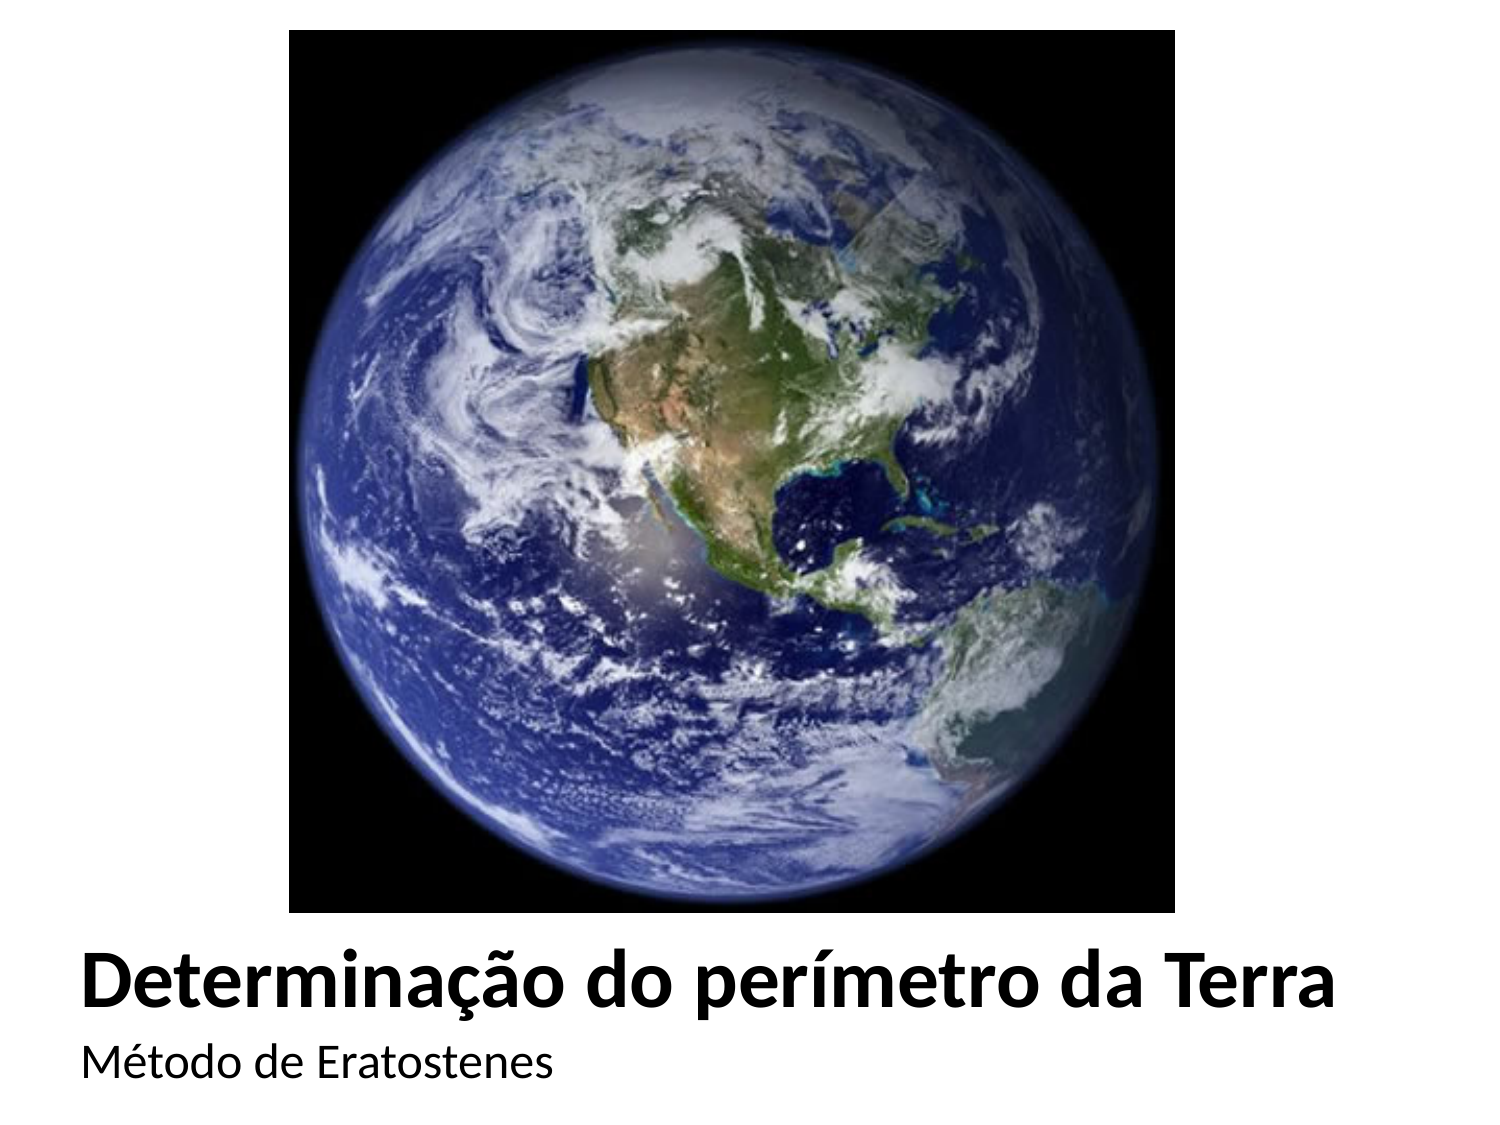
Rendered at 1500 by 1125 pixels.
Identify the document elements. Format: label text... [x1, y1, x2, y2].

title Determinação do perímetro da Terra [64, 938, 1436, 1032]
picture [289, 30, 1195, 913]
list Método de Eratostenes [64, 1021, 1355, 1125]
